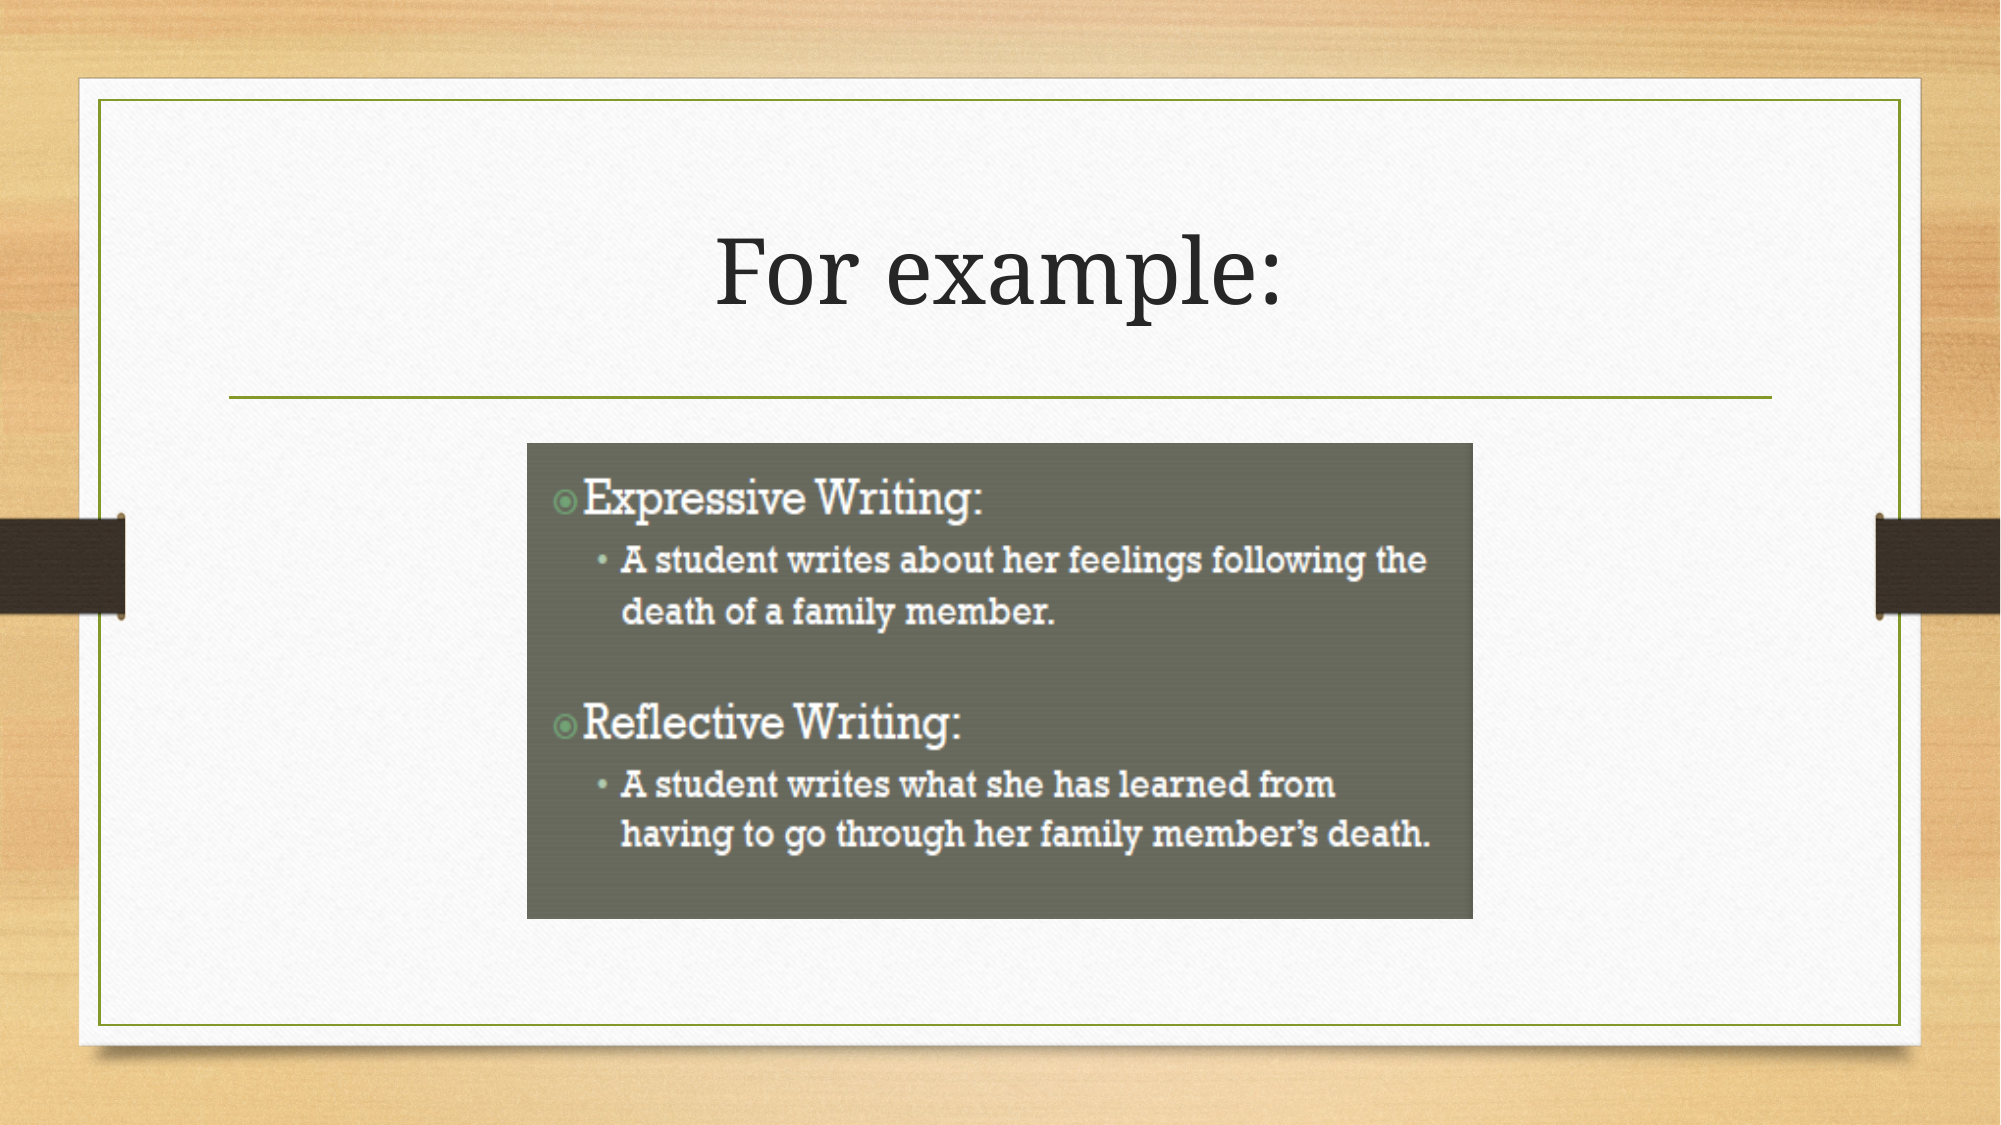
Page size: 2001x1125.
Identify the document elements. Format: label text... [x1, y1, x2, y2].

picture [0, 0, 2001, 1125]
title For example: [212, 161, 1788, 375]
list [526, 442, 1473, 920]
